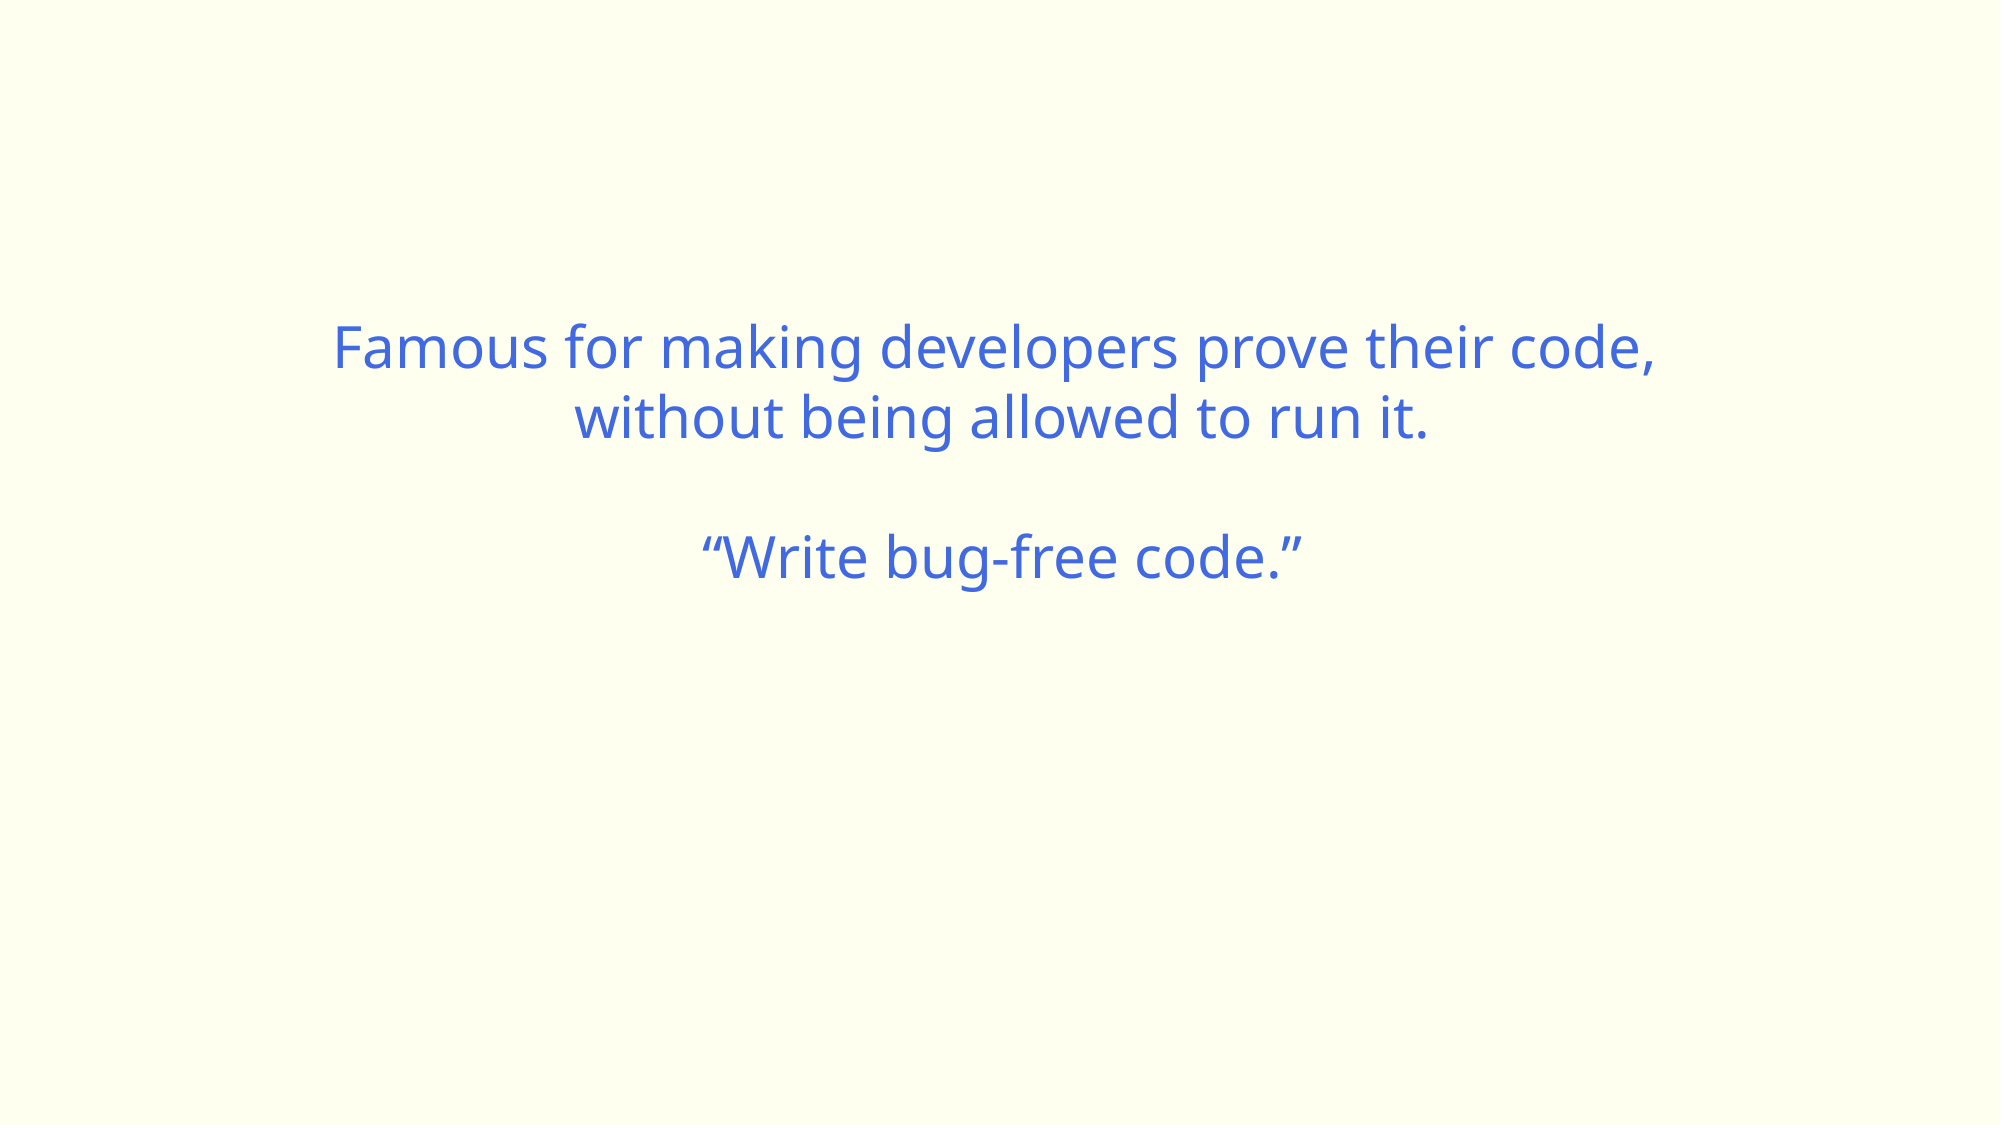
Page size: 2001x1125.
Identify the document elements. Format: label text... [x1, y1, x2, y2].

list Famous for making developers prove their code, without being allowed to run it. “Write bug-free code.” [31, 29, 1974, 1020]
